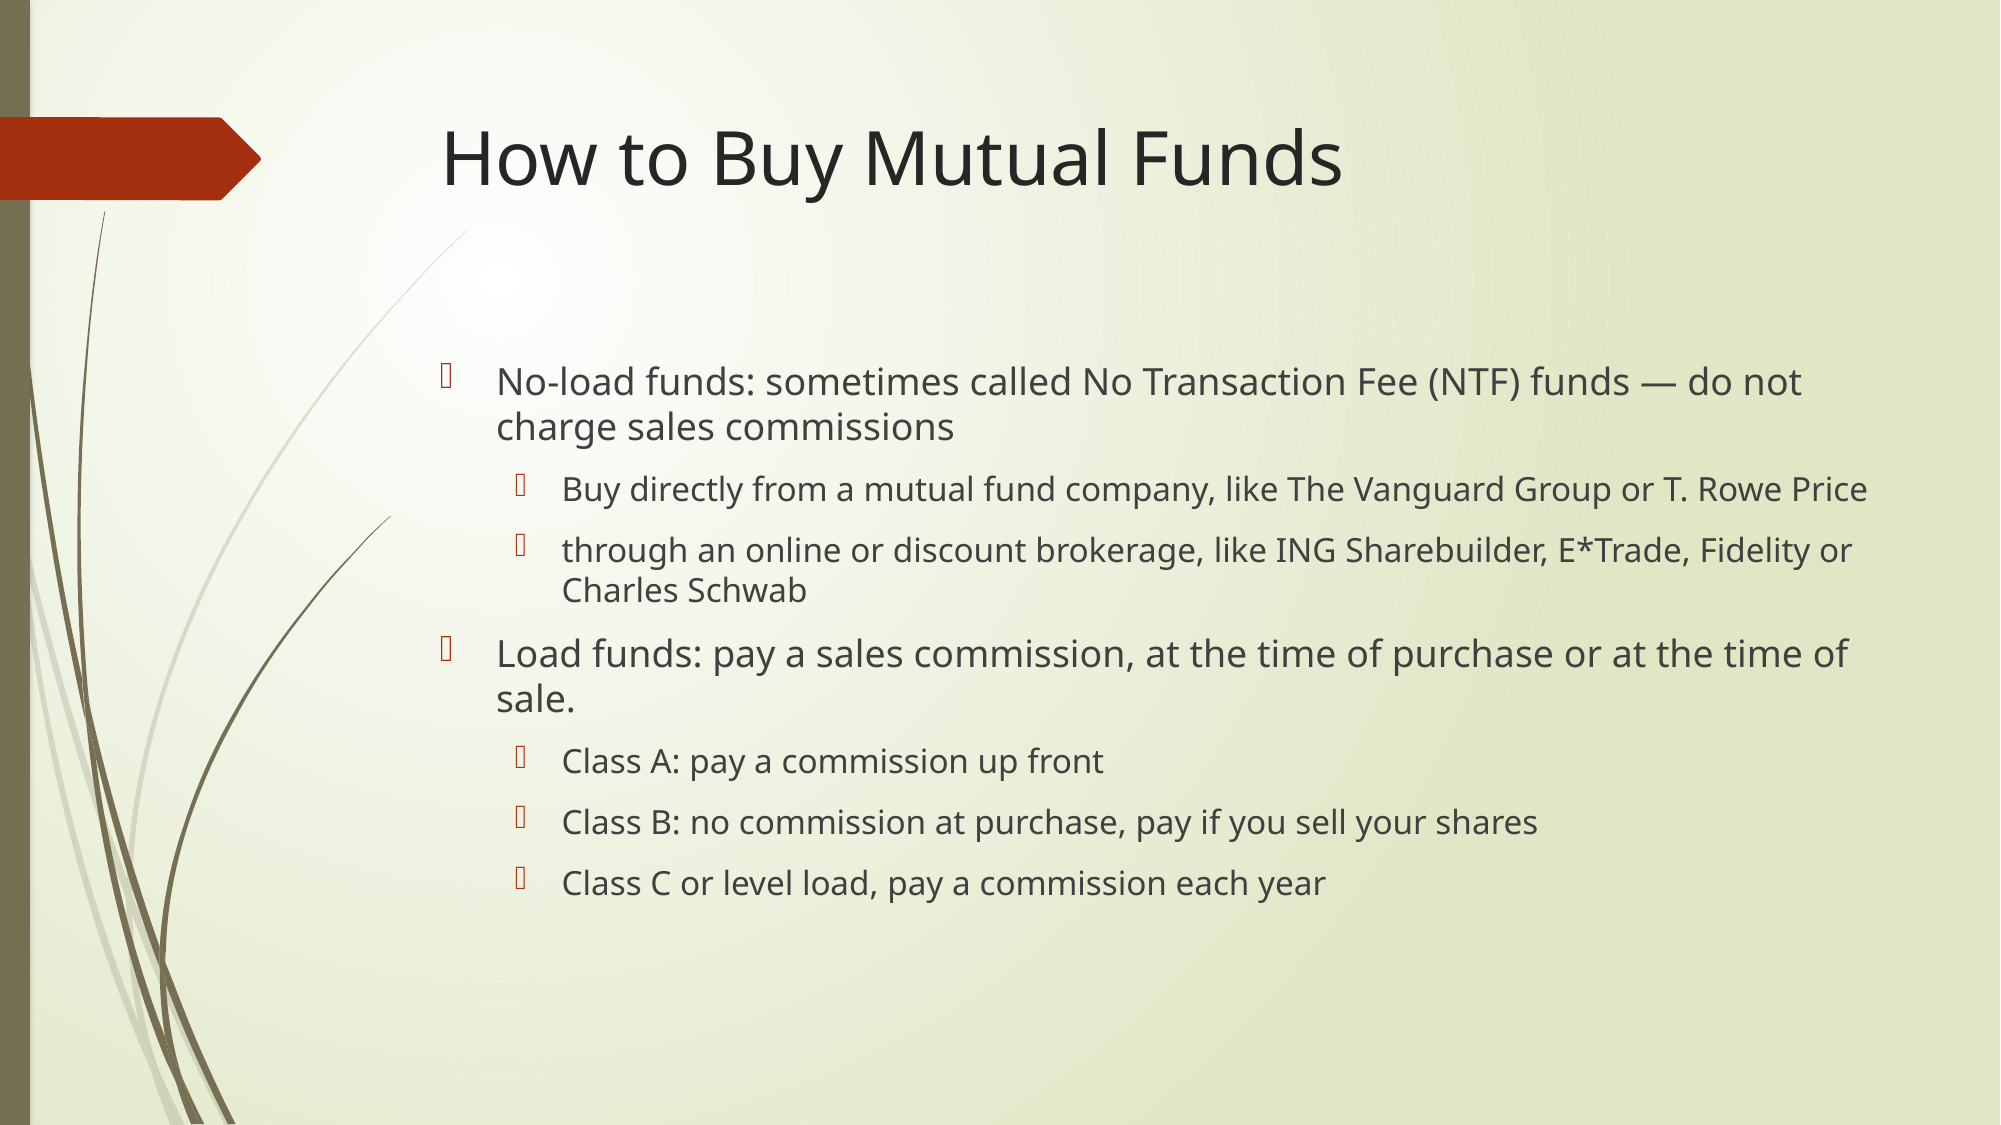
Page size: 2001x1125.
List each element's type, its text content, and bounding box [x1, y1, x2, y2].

title How to Buy Mutual Funds [425, 102, 1888, 313]
list No-load funds: sometimes called No Transaction Fee (NTF) funds — do not charge sales commissions ​ Buy directly from a mutual fund company, like The Vanguard Group or T. Rowe Price​ through an online or discount brokerage, like ING Sharebuilder, E*Trade, Fidelity or Charles Schwab ​ Load funds: pay a sales commission, at the time of purchase or at the time of sale.​ Class A: pay a commission up front​ Class B: no commission at purchase, pay if you sell your shares​ Class C or level load, pay a commission each year [424, 350, 1888, 970]
